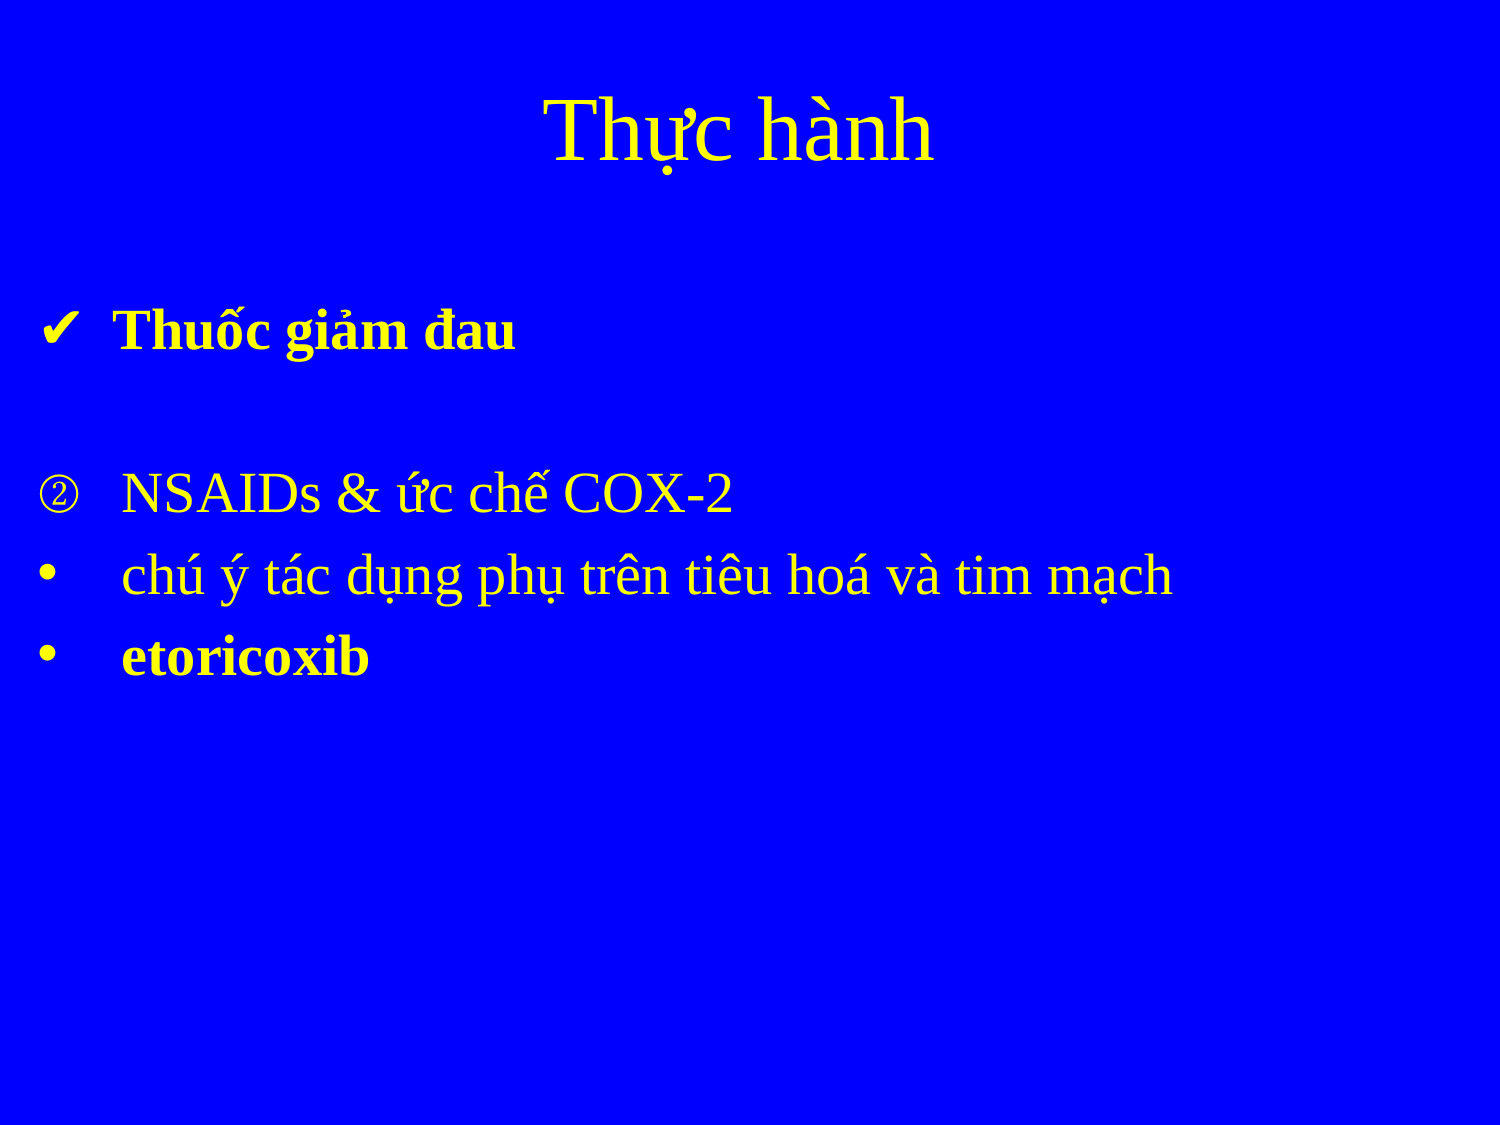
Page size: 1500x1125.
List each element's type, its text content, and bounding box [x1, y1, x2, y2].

subtitle Thuốc giảm đau NSAIDs & ức chế COX-2 chú ý tác dụng phụ trên tiêu hoá và tim mạch etoricoxib [22, 283, 1489, 1084]
title Thực hành [112, 13, 1388, 234]
